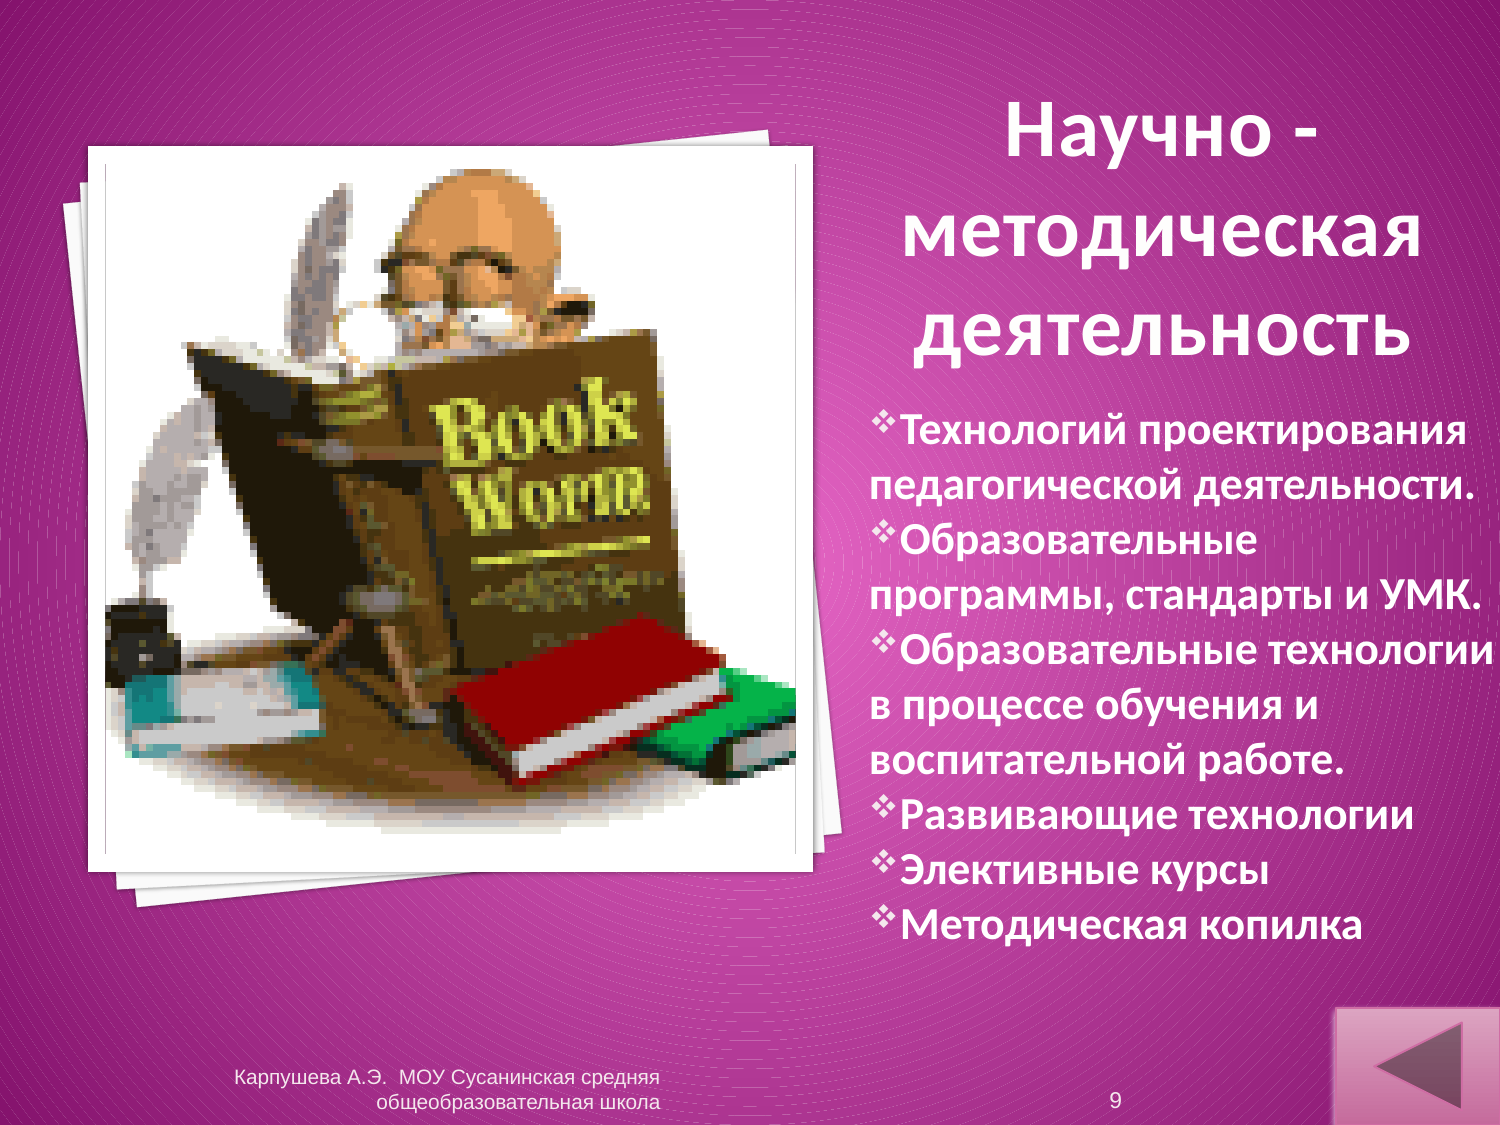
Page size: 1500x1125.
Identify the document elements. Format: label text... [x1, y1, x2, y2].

list Технологий проектирования педагогической деятельности. Образовательные программы, стандарты и УМК. Образовательные технологии в процессе обучения и воспитательной работе. Развивающие технологии Элективные курсы Методическая копилка [855, 398, 1500, 1055]
title Научно - методическая деятельность [867, 35, 1459, 373]
picture [104, 163, 796, 855]
text_box [1335, 1007, 1500, 1125]
footer Карпушева А.Э. МОУ Сусанинская средняя общеобразовательная школа [75, 1075, 675, 1114]
slide_number 9 [1025, 1075, 1123, 1113]
